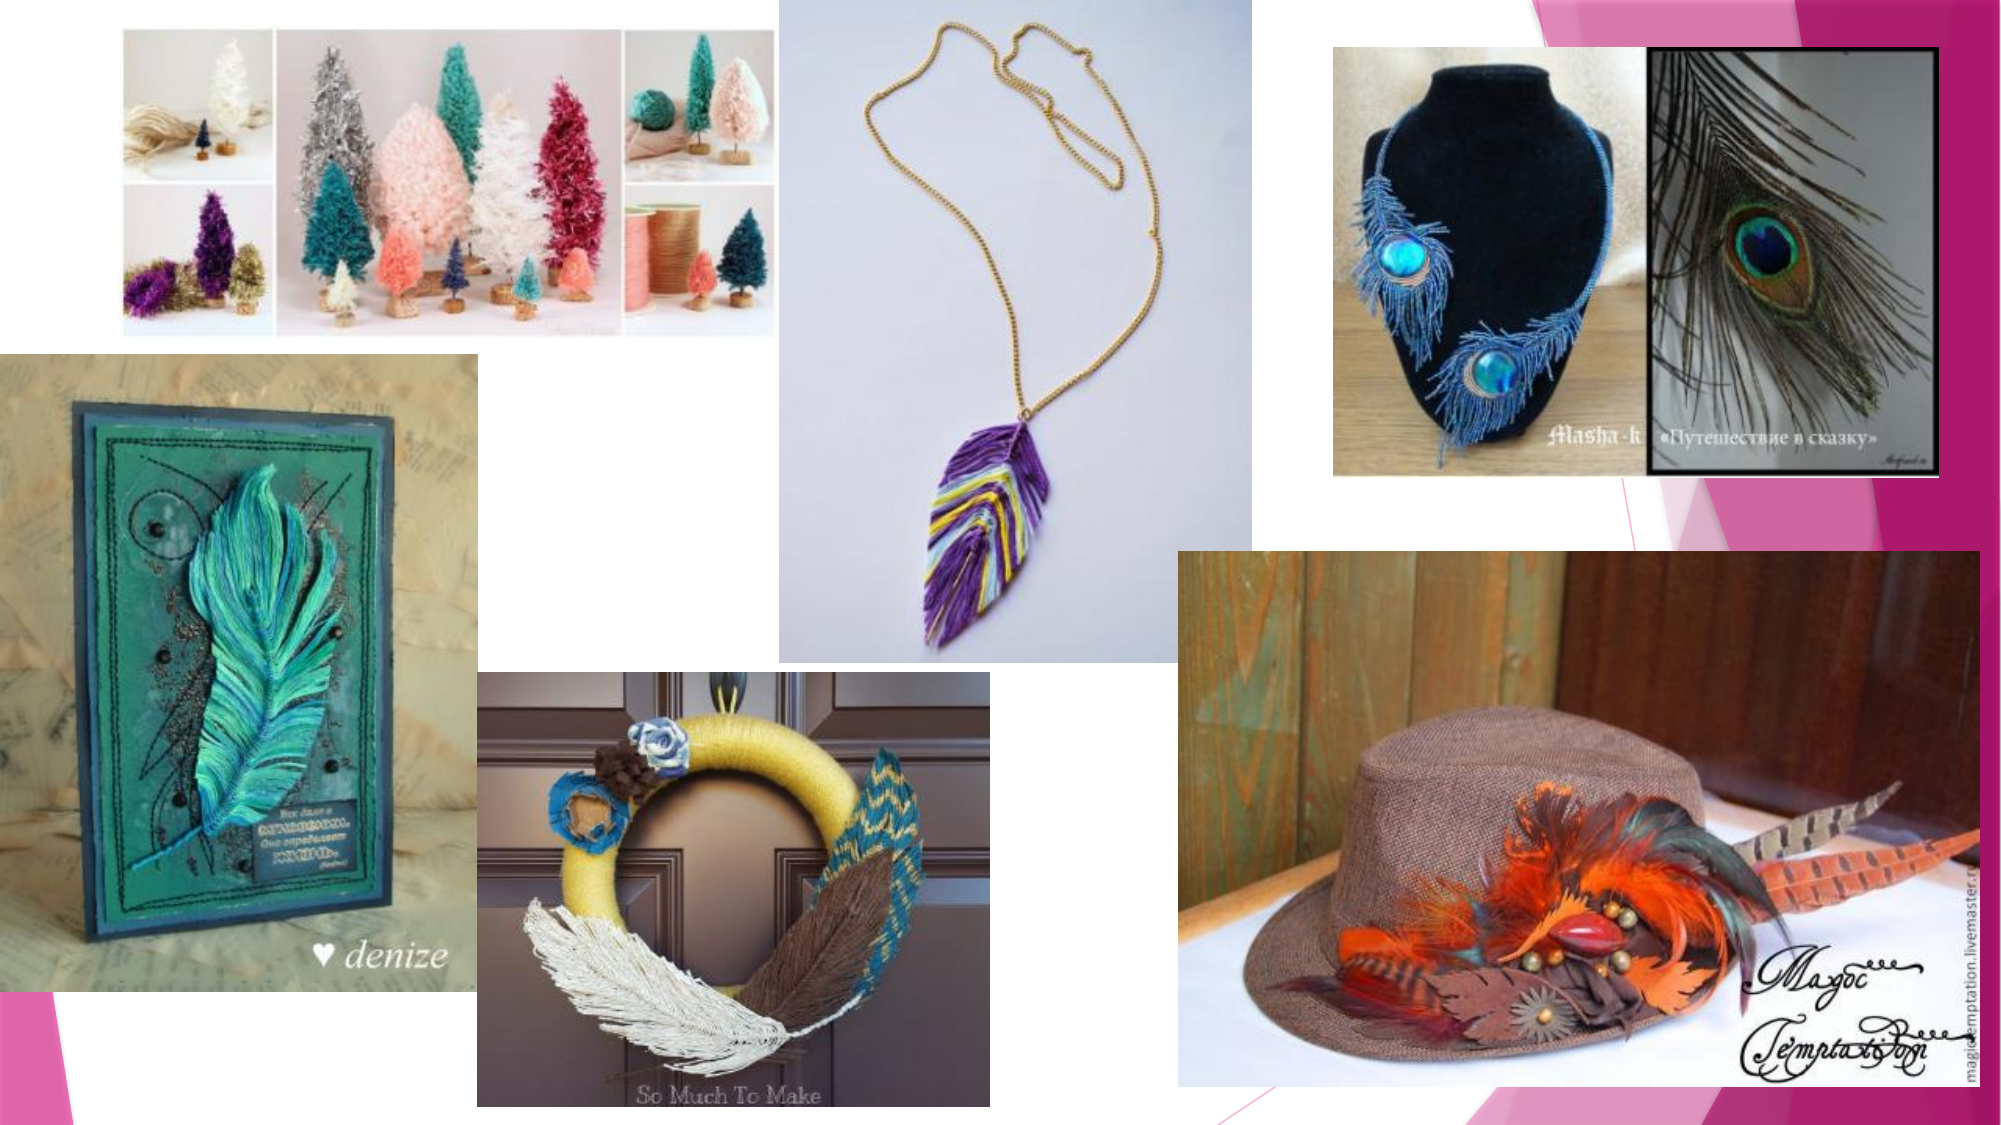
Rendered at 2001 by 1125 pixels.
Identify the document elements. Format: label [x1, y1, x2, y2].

picture [1333, 46, 1939, 478]
list [0, 353, 478, 992]
picture [476, 672, 991, 1108]
picture [119, 0, 1980, 1087]
